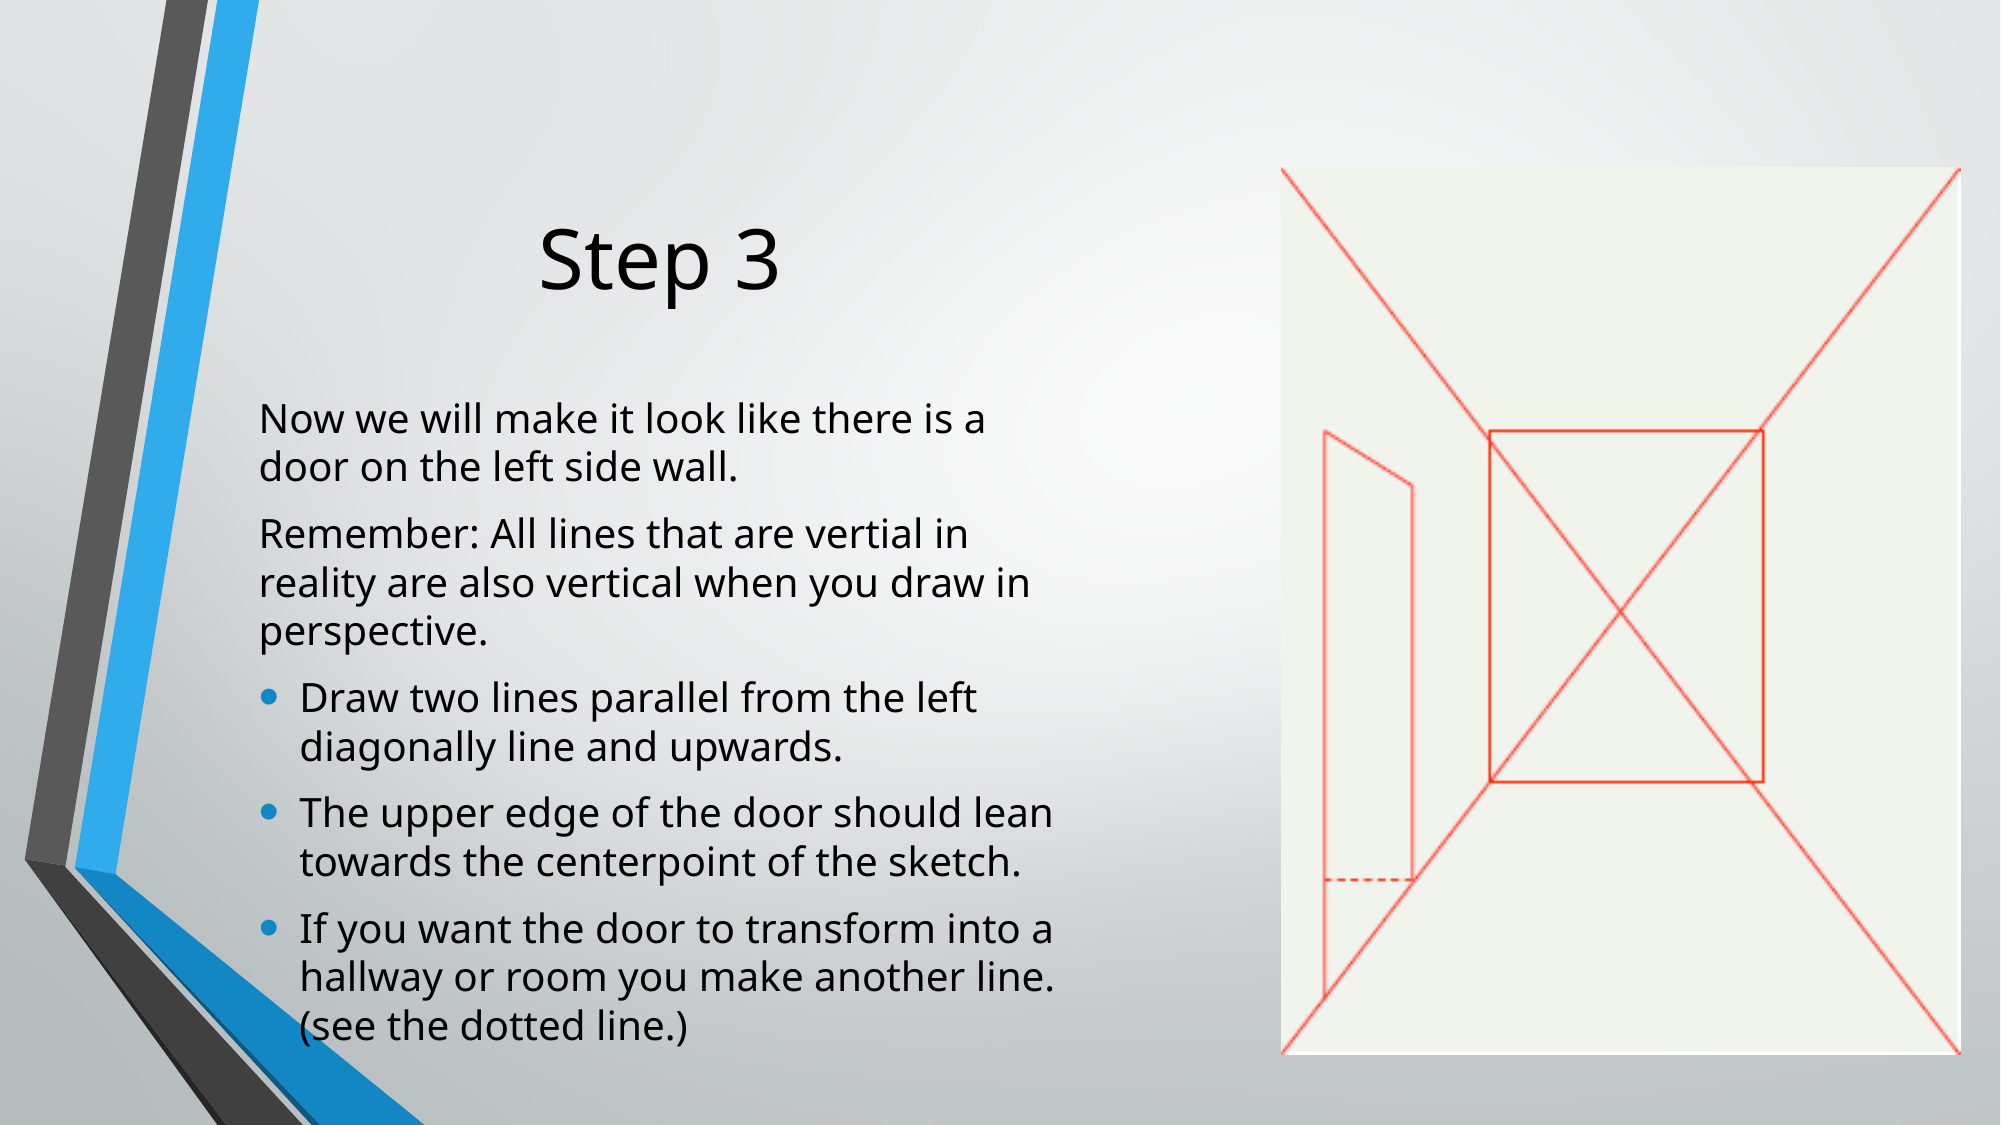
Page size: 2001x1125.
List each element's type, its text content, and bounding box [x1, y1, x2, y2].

picture [1280, 167, 1961, 1056]
text_box Now we will make it look like there is a door on the left side wall. Remember: All lines that are vertial in reality are also vertical when you draw in perspective. Draw two lines parallel from the left diagonally line and upwards. The upper edge of the door should lean towards the centerpoint of the sketch. If you want the door to transform into a hallway or room you make another line. (see the dotted line.) [243, 363, 1077, 1077]
text_box Step 3 [243, 112, 1077, 363]
